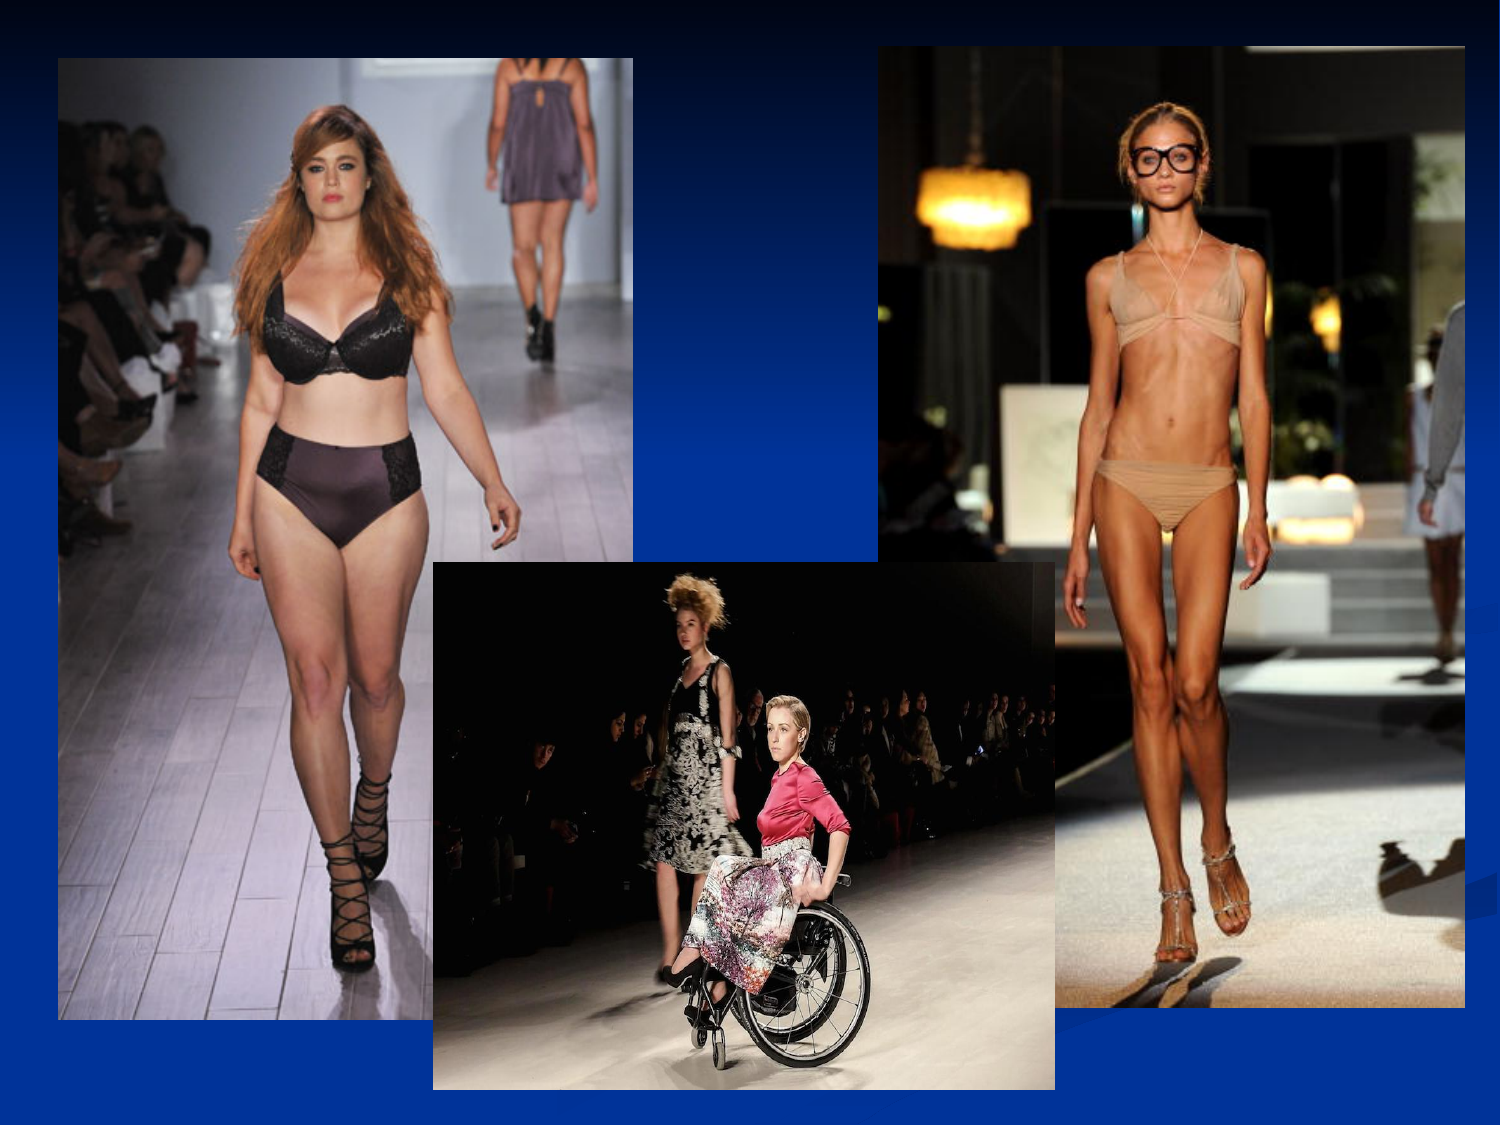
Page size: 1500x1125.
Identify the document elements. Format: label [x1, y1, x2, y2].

picture [58, 46, 1466, 1091]
